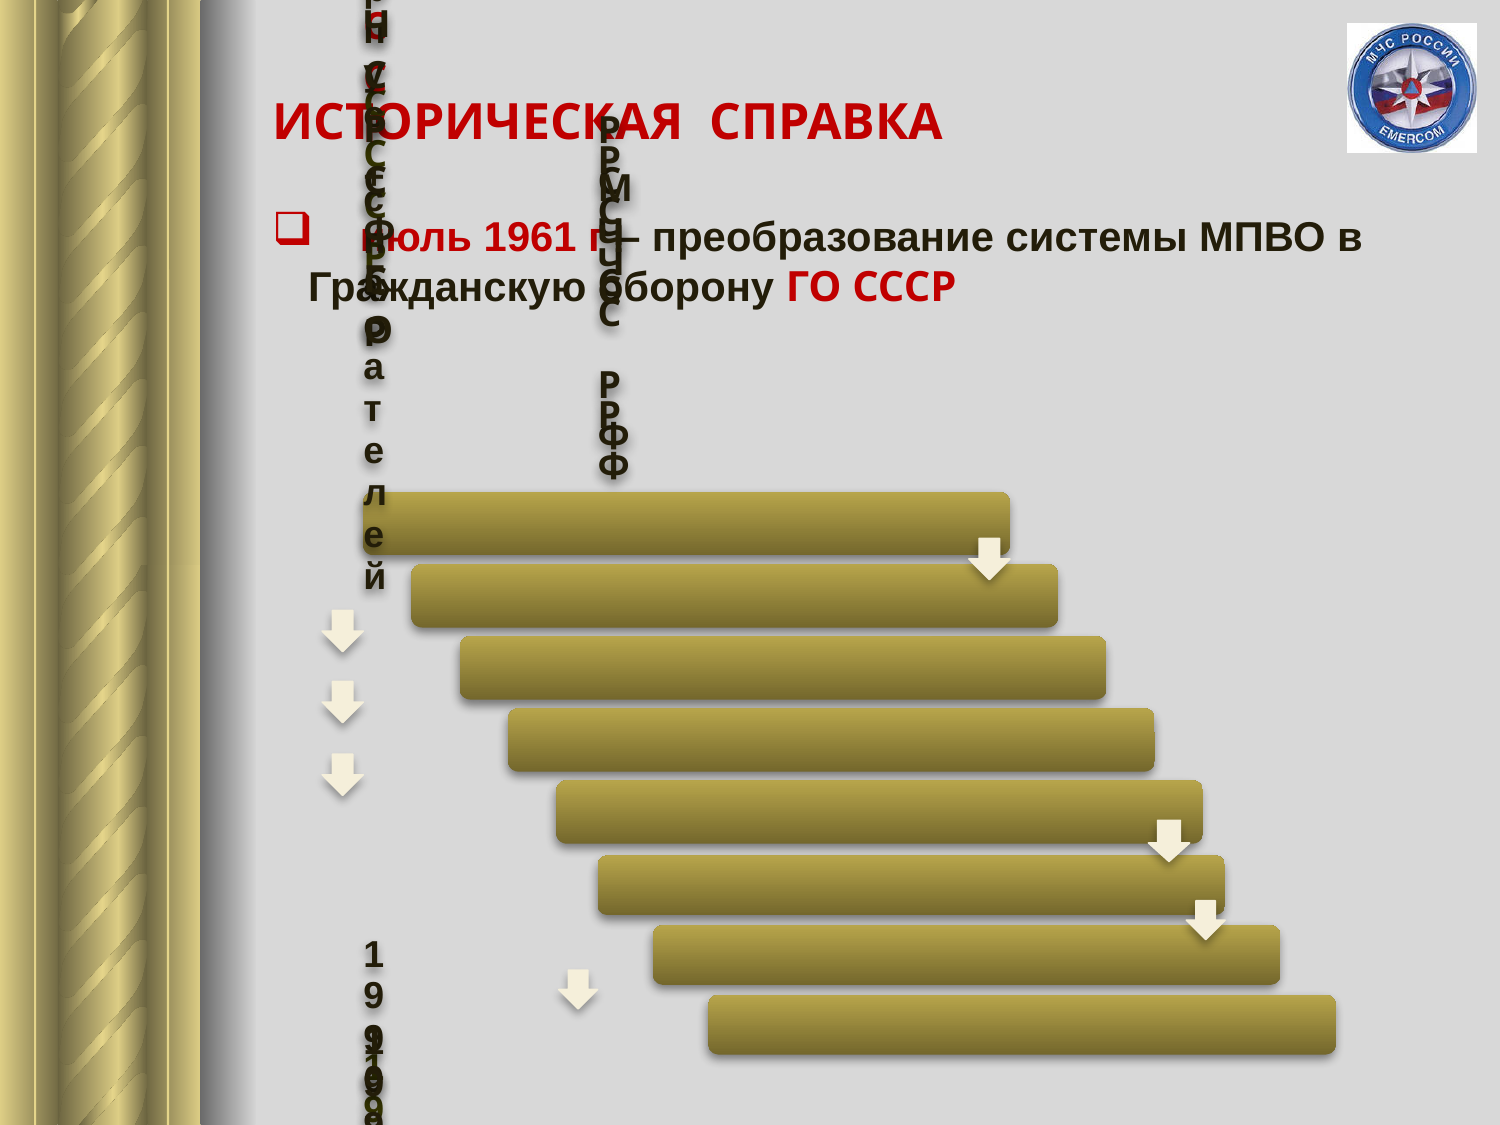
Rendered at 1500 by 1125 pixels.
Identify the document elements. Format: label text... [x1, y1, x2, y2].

text_box ИСТОРИЧЕСКАЯ СПРАВКА июль 1961 г – преобразование системы МПВО в Гражданскую оборону ГО СССР [257, 81, 1465, 317]
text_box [362, 491, 1337, 1055]
picture [1347, 23, 1477, 153]
